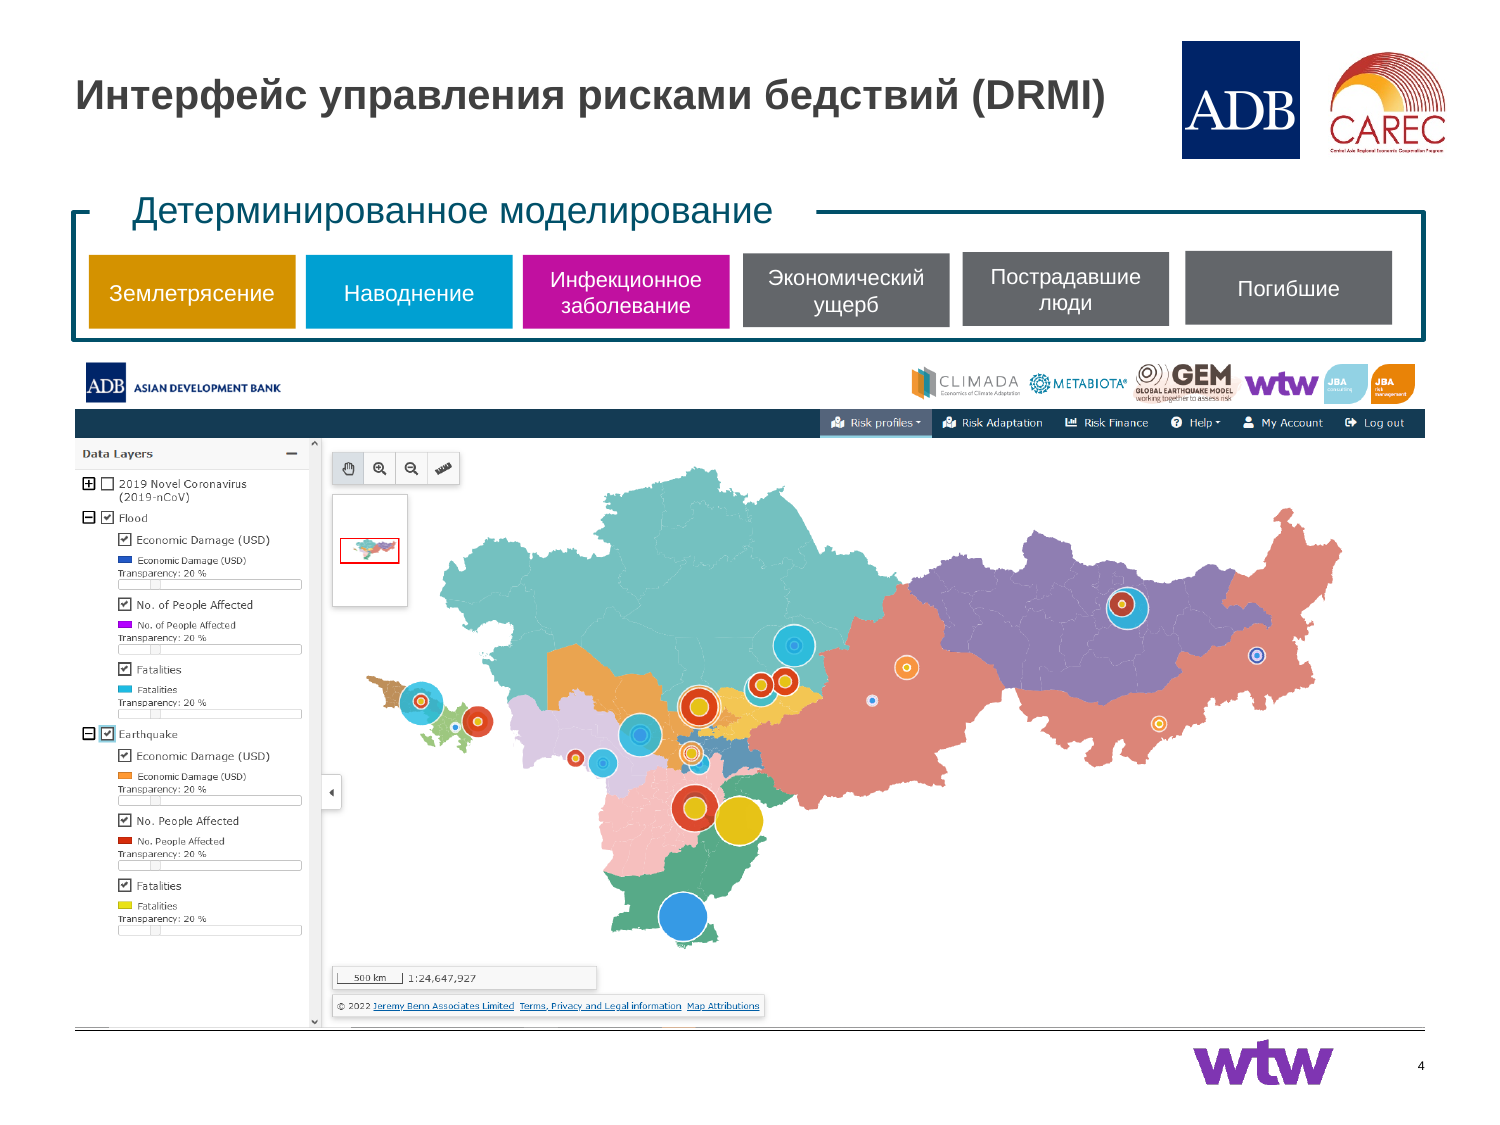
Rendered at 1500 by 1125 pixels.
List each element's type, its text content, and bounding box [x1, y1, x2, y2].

text_box [71, 210, 1426, 342]
text_box Инфекционное заболевание [522, 254, 730, 329]
picture [1182, 119, 1300, 159]
text_box Экономический ущерб [743, 253, 950, 328]
text_box Землетрясение [87, 253, 298, 331]
slide_number 4 [1362, 1057, 1425, 1073]
picture [1182, 41, 1300, 68]
text_box Детерминированное моделирование [87, 179, 818, 237]
text_box Наводнение [305, 254, 513, 329]
picture [1184, 1030, 1342, 1094]
picture [1328, 40, 1447, 159]
text_box Пострадавшие люди [962, 252, 1170, 326]
title Интерфейс управления рисками бедствий (DRMI) [75, 68, 1425, 119]
picture [74, 354, 1426, 1028]
text_box Погибшие [1185, 250, 1393, 325]
